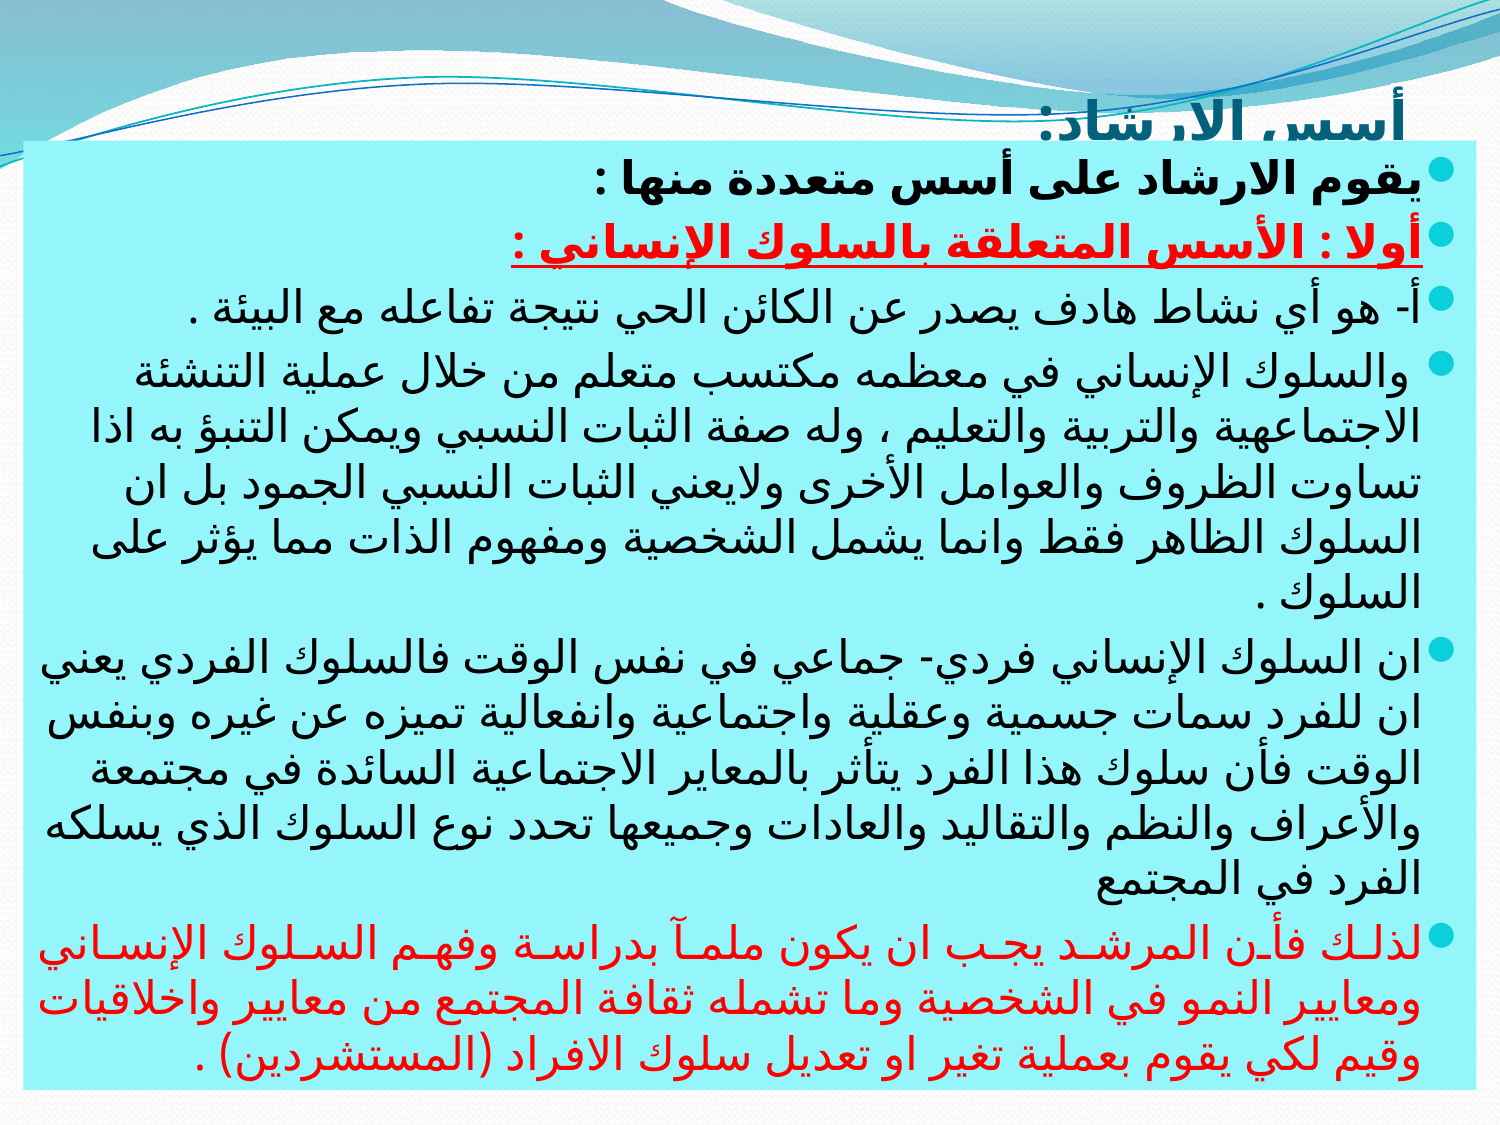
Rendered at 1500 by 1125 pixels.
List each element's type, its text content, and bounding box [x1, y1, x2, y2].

list يقوم الارشاد على أسس متعددة منها : أولا : الأسس المتعلقة بالسلوك الإنساني : أ- هو أي نشاط هادف يصدر عن الكائن الحي نتيجة تفاعله مع البيئة . والسلوك الإنساني في معظمه مكتسب متعلم من خلال عملية التنشئة الاجتماعهية والتربية والتعليم ، وله صفة الثبات النسبي ويمكن التنبؤ به اذا تساوت الظروف والعوامل الأخرى ولايعني الثبات النسبي الجمود بل ان السلوك الظاهر فقط وانما يشمل الشخصية ومفهوم الذات مما يؤثر على السلوك . ان السلوك الإنساني فردي- جماعي في نفس الوقت فالسلوك الفردي يعني ان للفرد سمات جسمية وعقلية واجتماعية وانفعالية تميزه عن غيره وبنفس الوقت فأن سلوك هذا الفرد يتأثر بالمعاير الاجتماعية السائدة في مجتمعة والأعراف والنظم والتقاليد والعادات وجميعها تحدد نوع السلوك الذي يسلكه الفرد في المجتمع لذلك فأن المرشد يجب ان يكون ملمآ بدراسة وفهم السلوك الإنساني ومعايير النمو في الشخصية وما تشمله ثقافة المجتمع من معايير واخلاقيات وقيم لكي يقوم بعملية تغير او تعديل سلوك الافراد (المستشردين) . [23, 140, 1477, 1090]
title أسس الارشاد: [58, 70, 1409, 140]
